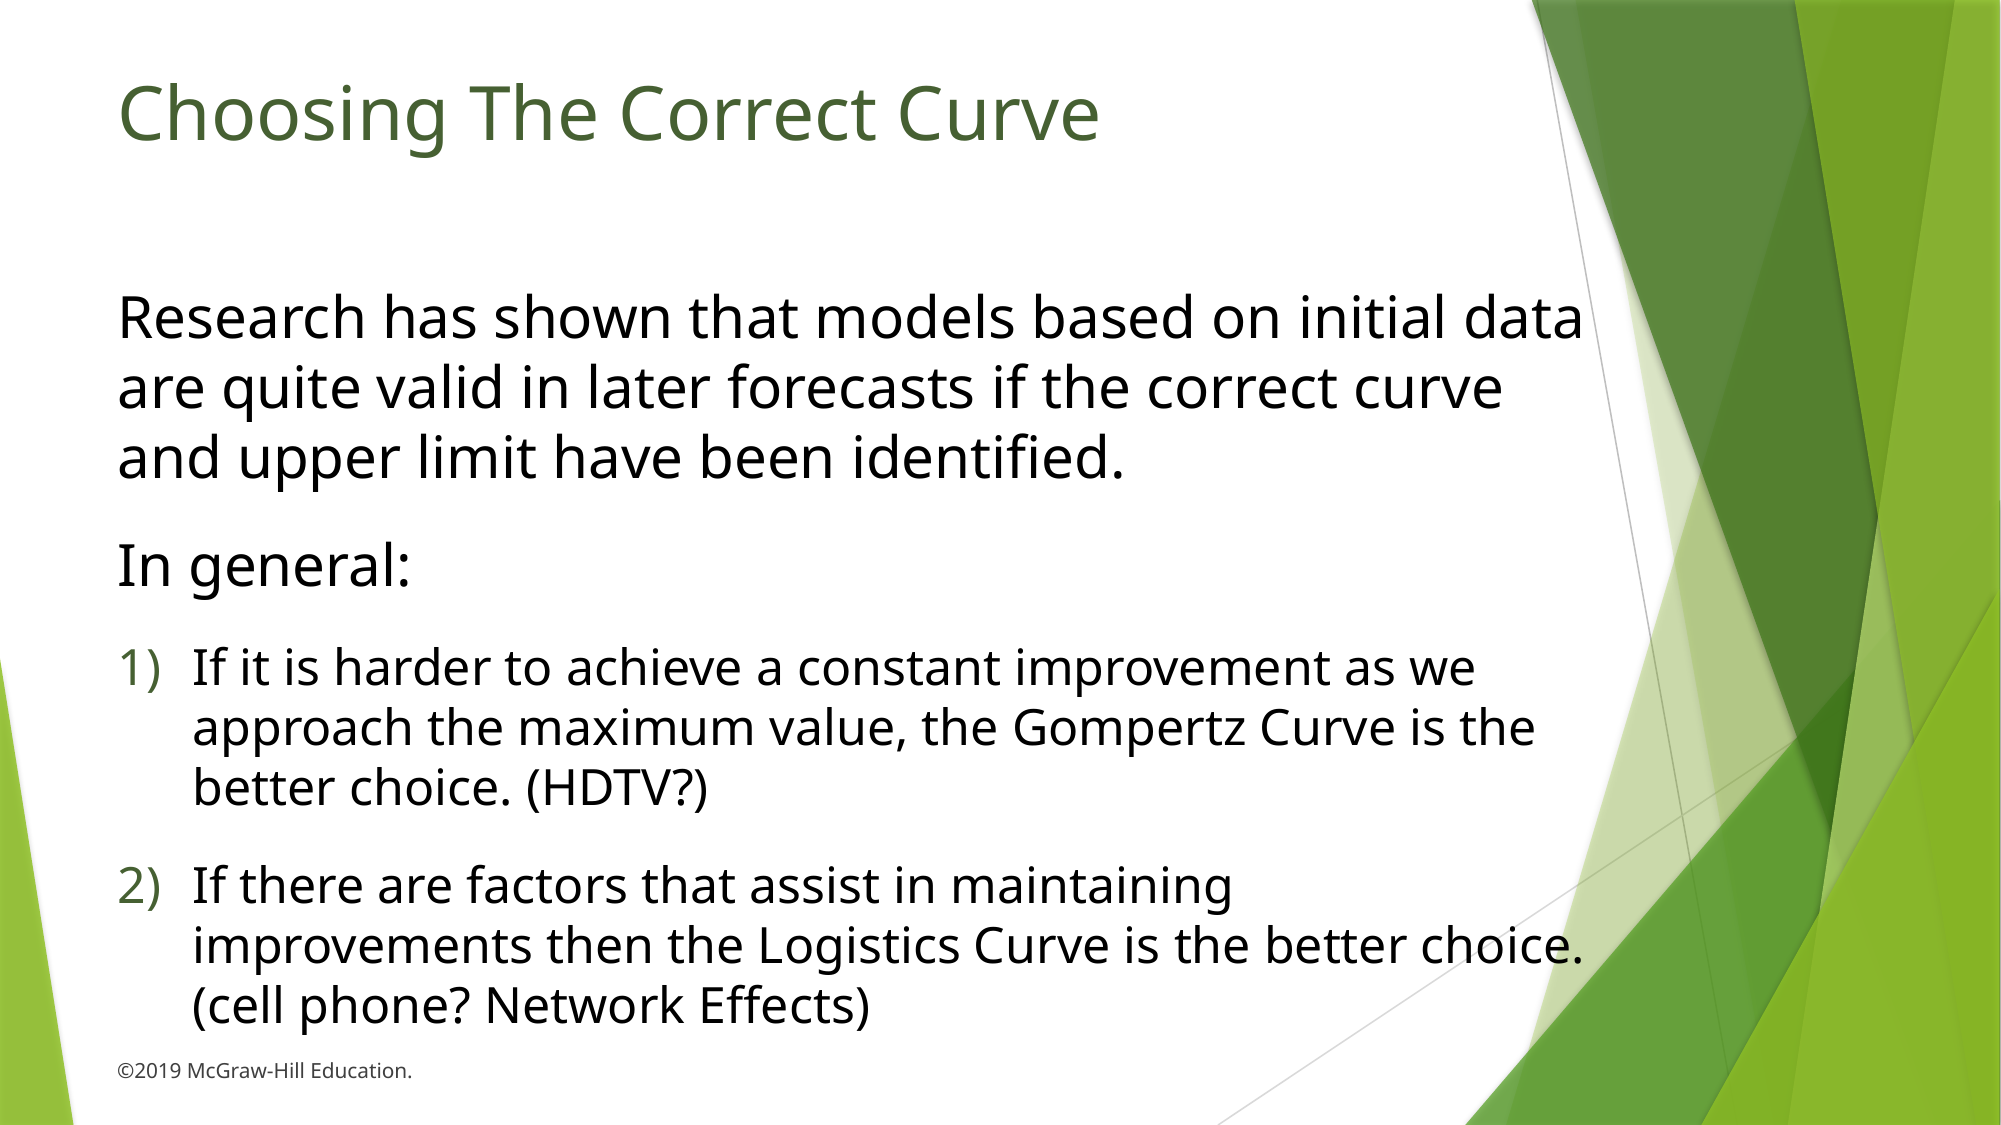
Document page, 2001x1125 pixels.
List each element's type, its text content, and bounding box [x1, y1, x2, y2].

list Research has shown that models based on initial data are quite valid in later forecasts if the correct curve and upper limit have been identified. In general: If it is harder to achieve a constant improvement as we approach the maximum value, the Gompertz Curve is the better choice. (HDTV?) If there are factors that assist in maintaining improvements then the Logistics Curve is the better choice. (cell phone? Network Effects) [102, 273, 1603, 1039]
title Choosing The Correct Curve [102, 58, 1603, 254]
